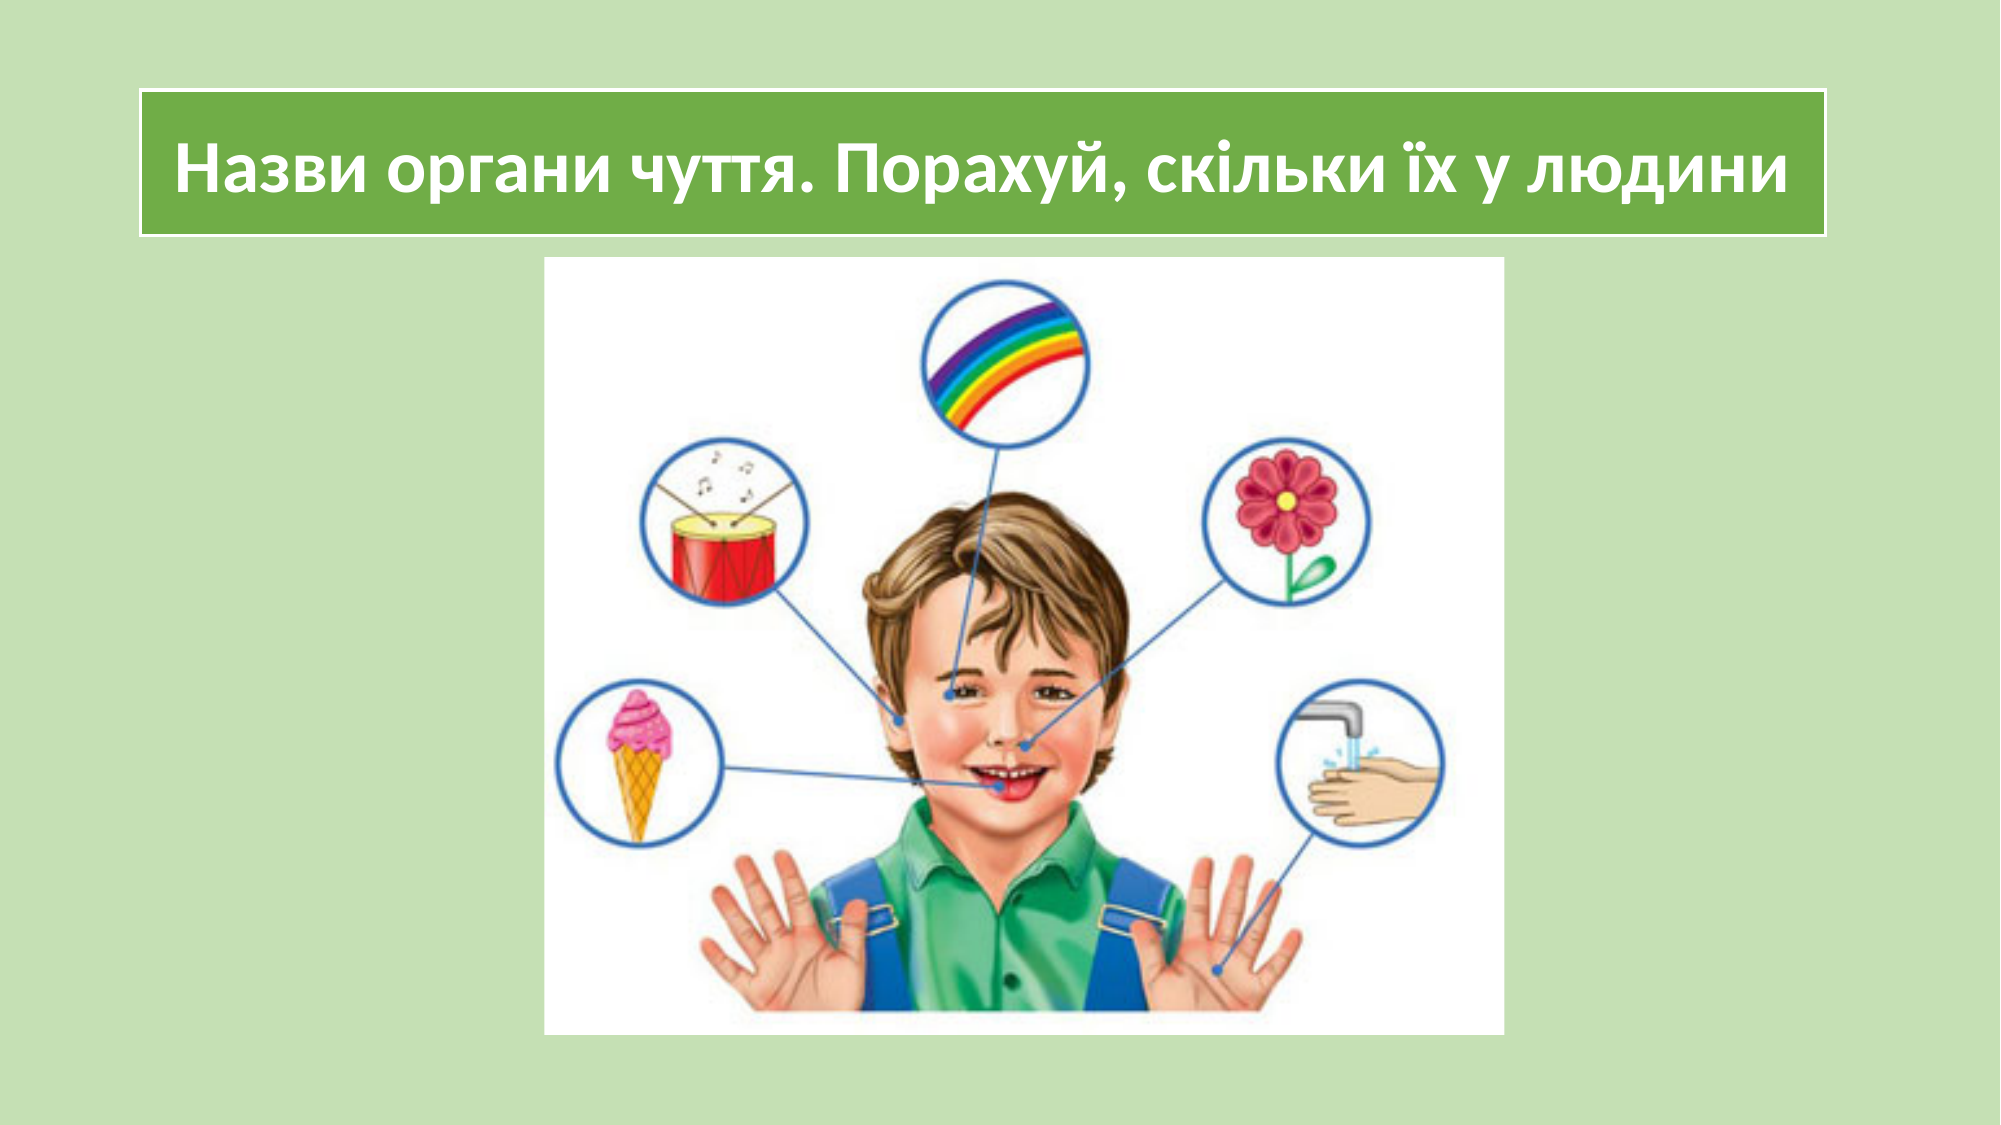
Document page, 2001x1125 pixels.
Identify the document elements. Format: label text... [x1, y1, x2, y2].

picture [544, 252, 1505, 1035]
text_box Назви органи чуття. Порахуй, скільки їх у людини [139, 88, 1827, 237]
